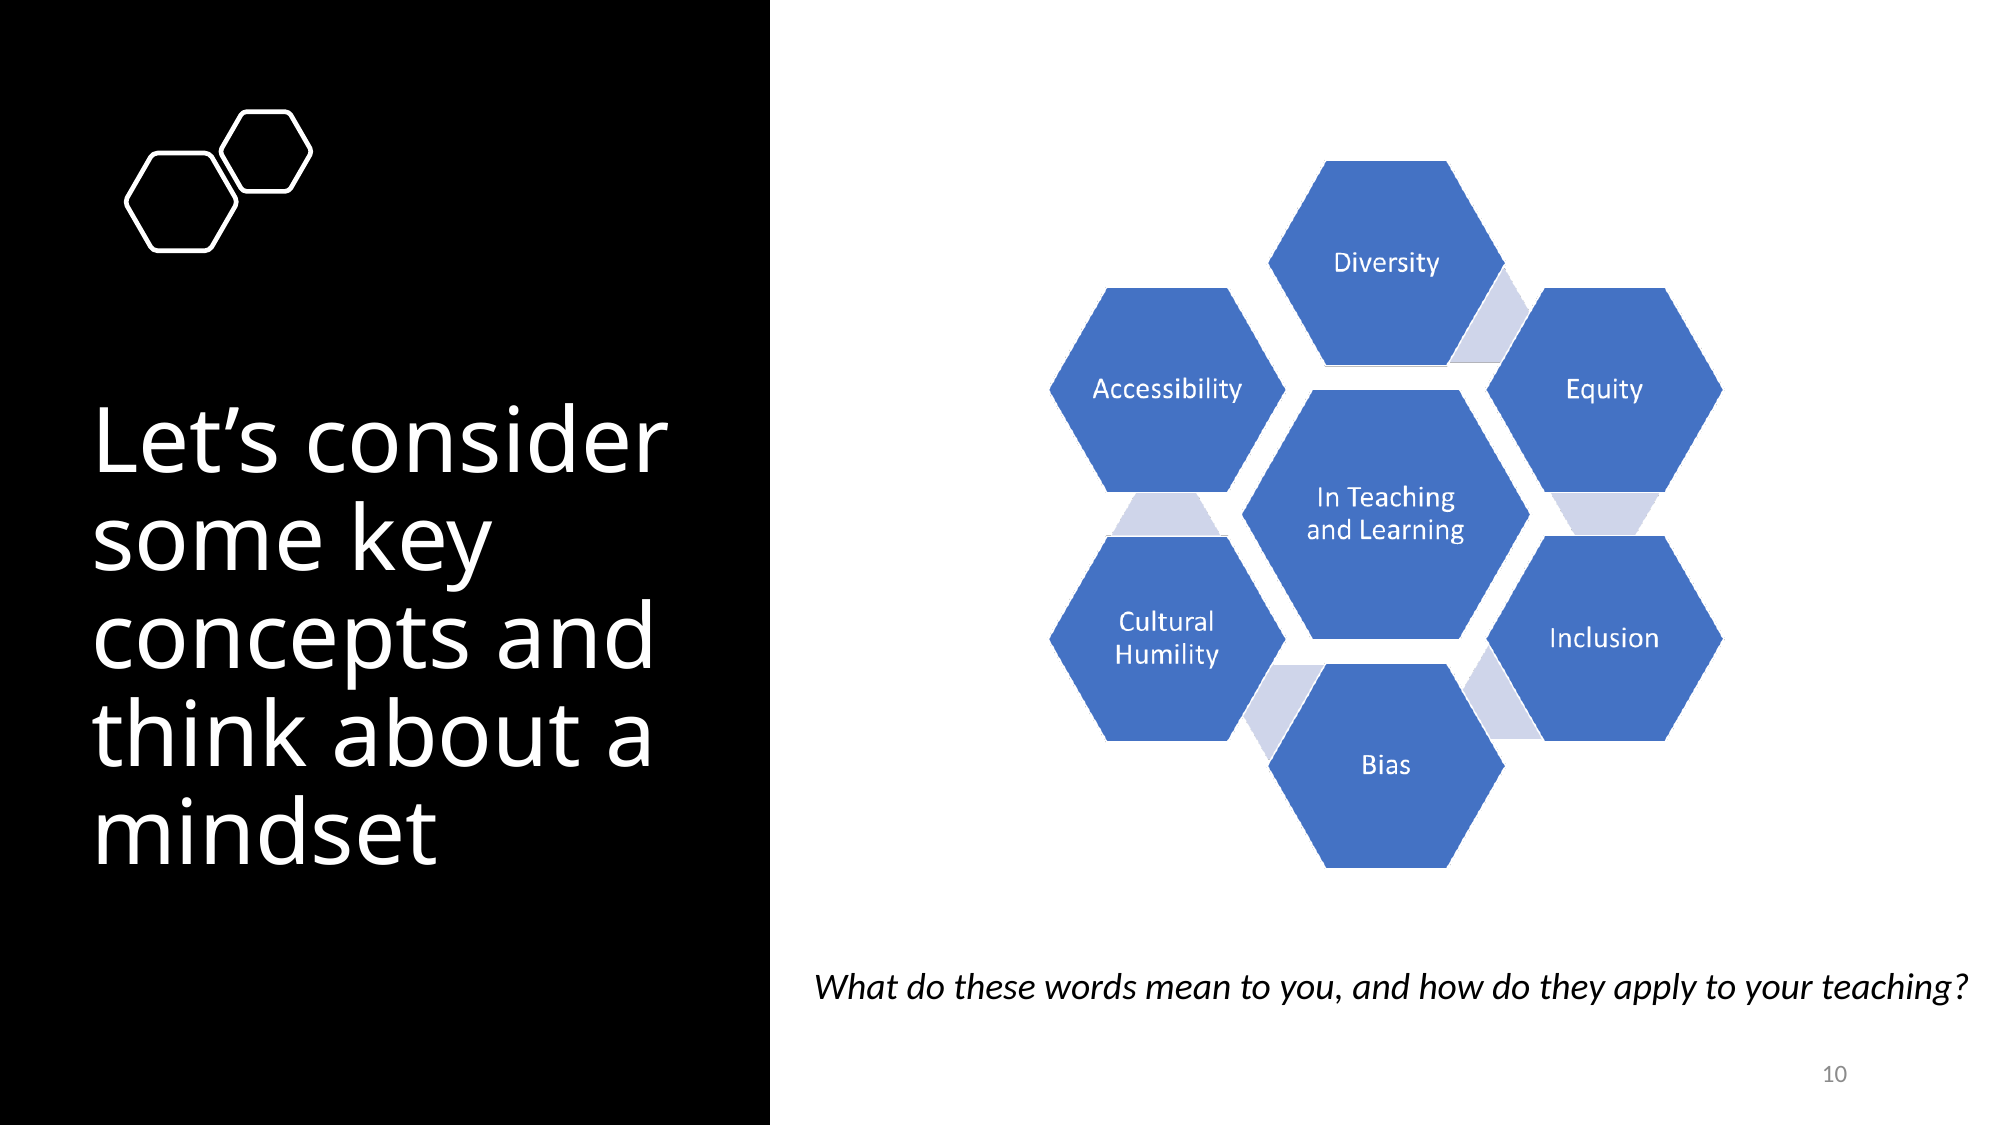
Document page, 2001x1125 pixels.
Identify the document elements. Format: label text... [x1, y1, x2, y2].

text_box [125, 111, 311, 251]
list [854, 159, 1917, 869]
text_box [771, 0, 2000, 1125]
slide_number 10 [1582, 1042, 1863, 1103]
text_box [0, 0, 771, 1125]
text_box What do these words mean to you, and how do they apply to your teaching? [798, 954, 1986, 1060]
title Let’s consider some key concepts and think about a mindset [76, 375, 687, 1001]
